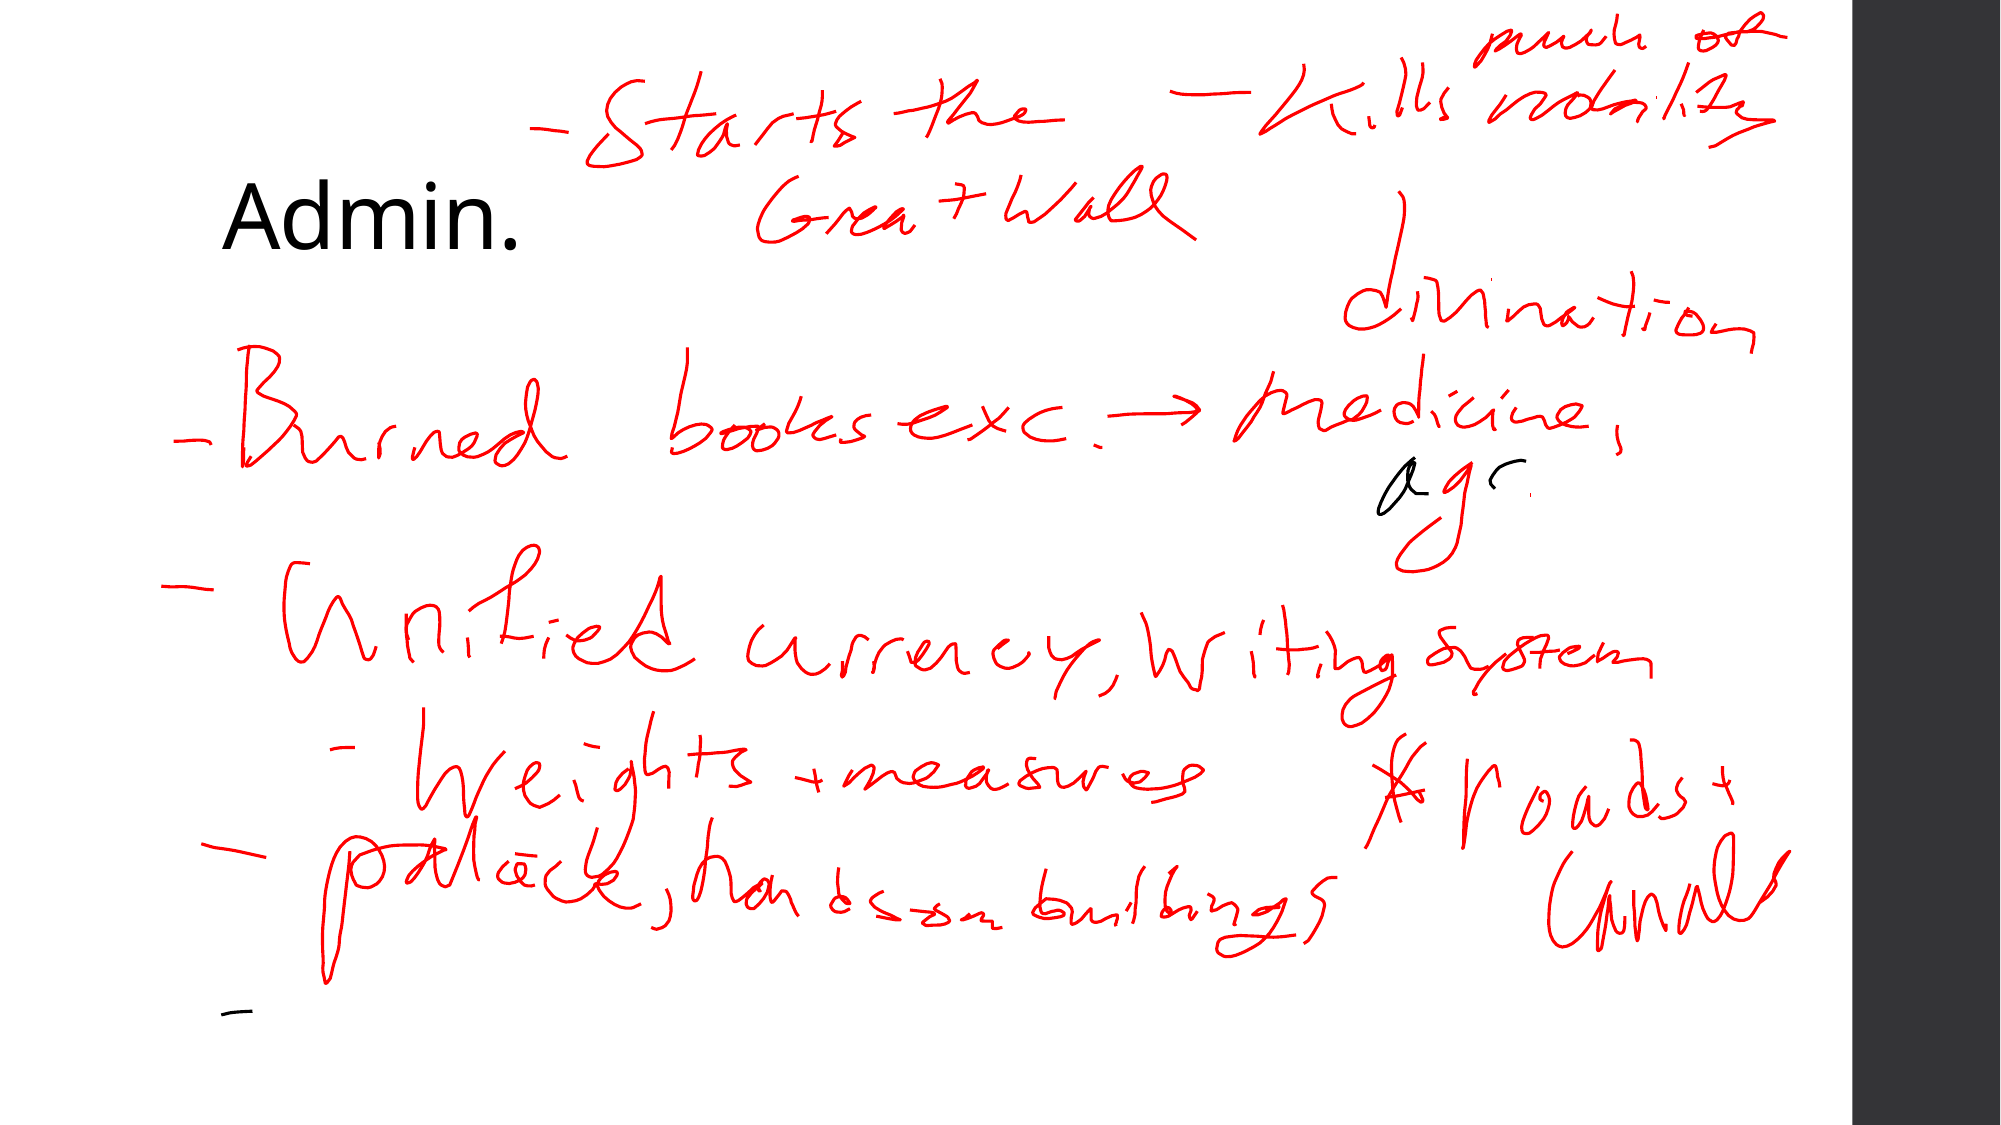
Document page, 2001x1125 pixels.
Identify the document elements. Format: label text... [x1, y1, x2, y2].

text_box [1474, 12, 1788, 148]
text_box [1233, 191, 1755, 573]
title Admin. [206, 60, 1797, 278]
text_box [1304, 876, 1338, 945]
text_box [794, 757, 1204, 803]
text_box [1364, 733, 1427, 849]
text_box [1140, 604, 1397, 727]
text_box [670, 347, 1200, 454]
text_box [1427, 627, 1652, 695]
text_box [529, 71, 1197, 243]
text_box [830, 867, 1003, 929]
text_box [417, 707, 752, 812]
text_box [201, 843, 267, 859]
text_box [1169, 57, 1449, 135]
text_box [322, 816, 799, 984]
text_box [747, 624, 1118, 699]
text_box [173, 439, 212, 446]
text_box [1462, 739, 1791, 951]
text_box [237, 344, 568, 468]
text_box [283, 561, 377, 663]
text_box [893, 78, 1066, 138]
text_box [329, 746, 355, 751]
text_box [221, 1010, 253, 1016]
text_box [405, 544, 696, 672]
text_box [1032, 865, 1297, 958]
text_box [161, 585, 214, 591]
